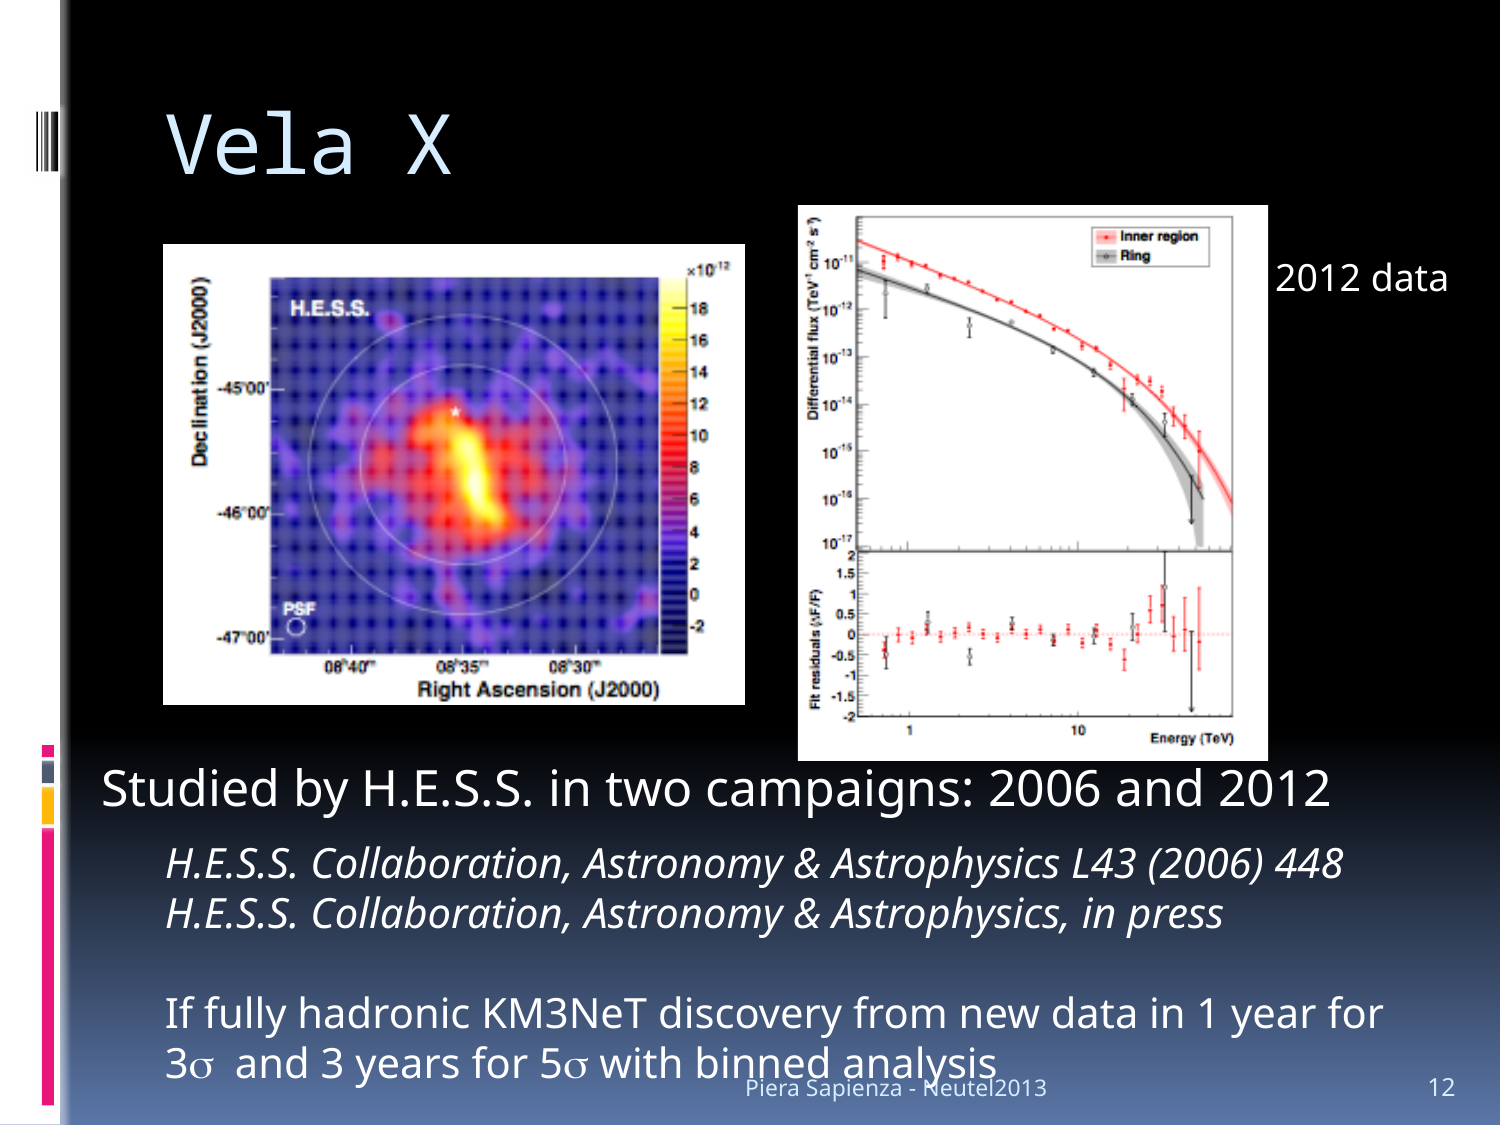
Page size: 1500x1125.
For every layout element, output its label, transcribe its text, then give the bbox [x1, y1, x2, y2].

picture [797, 204, 1269, 761]
slide_number 12 [1412, 1052, 1488, 1113]
text_box Studied by H.E.S.S. in two campaigns: 2006 and 2012 [86, 749, 1348, 825]
text_box H.E.S.S. Collaboration, Astronomy & Astrophysics L43 (2006) 448 H.E.S.S. Collaboration, Astronomy & Astrophysics, in press If fully hadronic KM3NeT discovery from new data in 1 year for 3s and 3 years for 5s with binned analysis [150, 829, 1454, 1125]
picture [162, 244, 746, 705]
title Vela X [150, 83, 1425, 234]
text_box 2012 data [1278, 246, 1465, 306]
footer Piera Sapienza - Neutel2013 [150, 1052, 1063, 1113]
